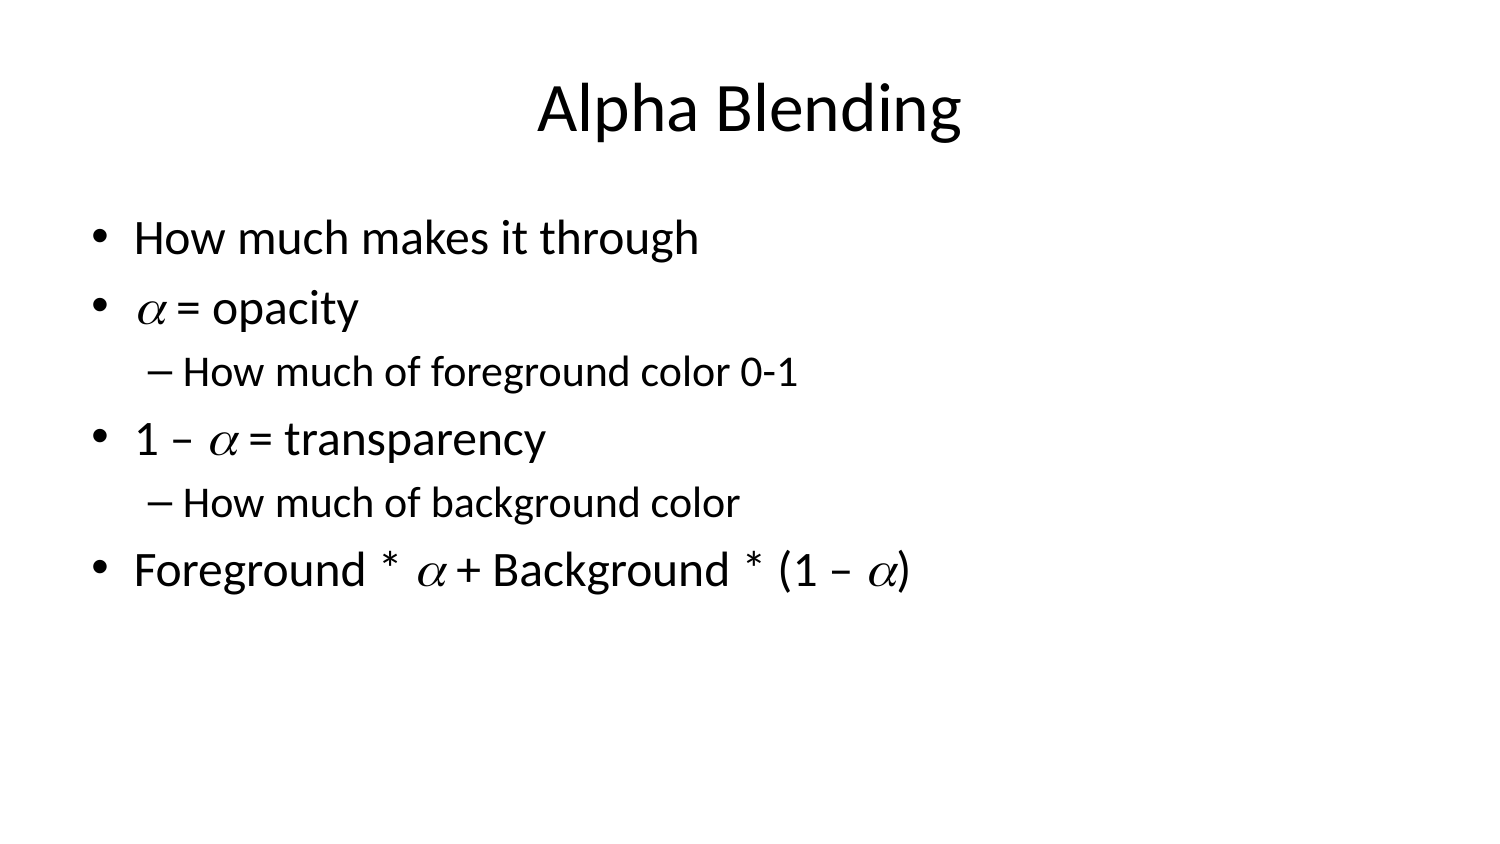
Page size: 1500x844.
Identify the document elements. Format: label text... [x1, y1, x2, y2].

title Alpha Blending [75, 33, 1425, 175]
list How much makes it through a = opacity How much of foreground color 0-1 1 – a = transparency How much of background color Foreground * a + Background * (1 – a) [75, 196, 1425, 754]
